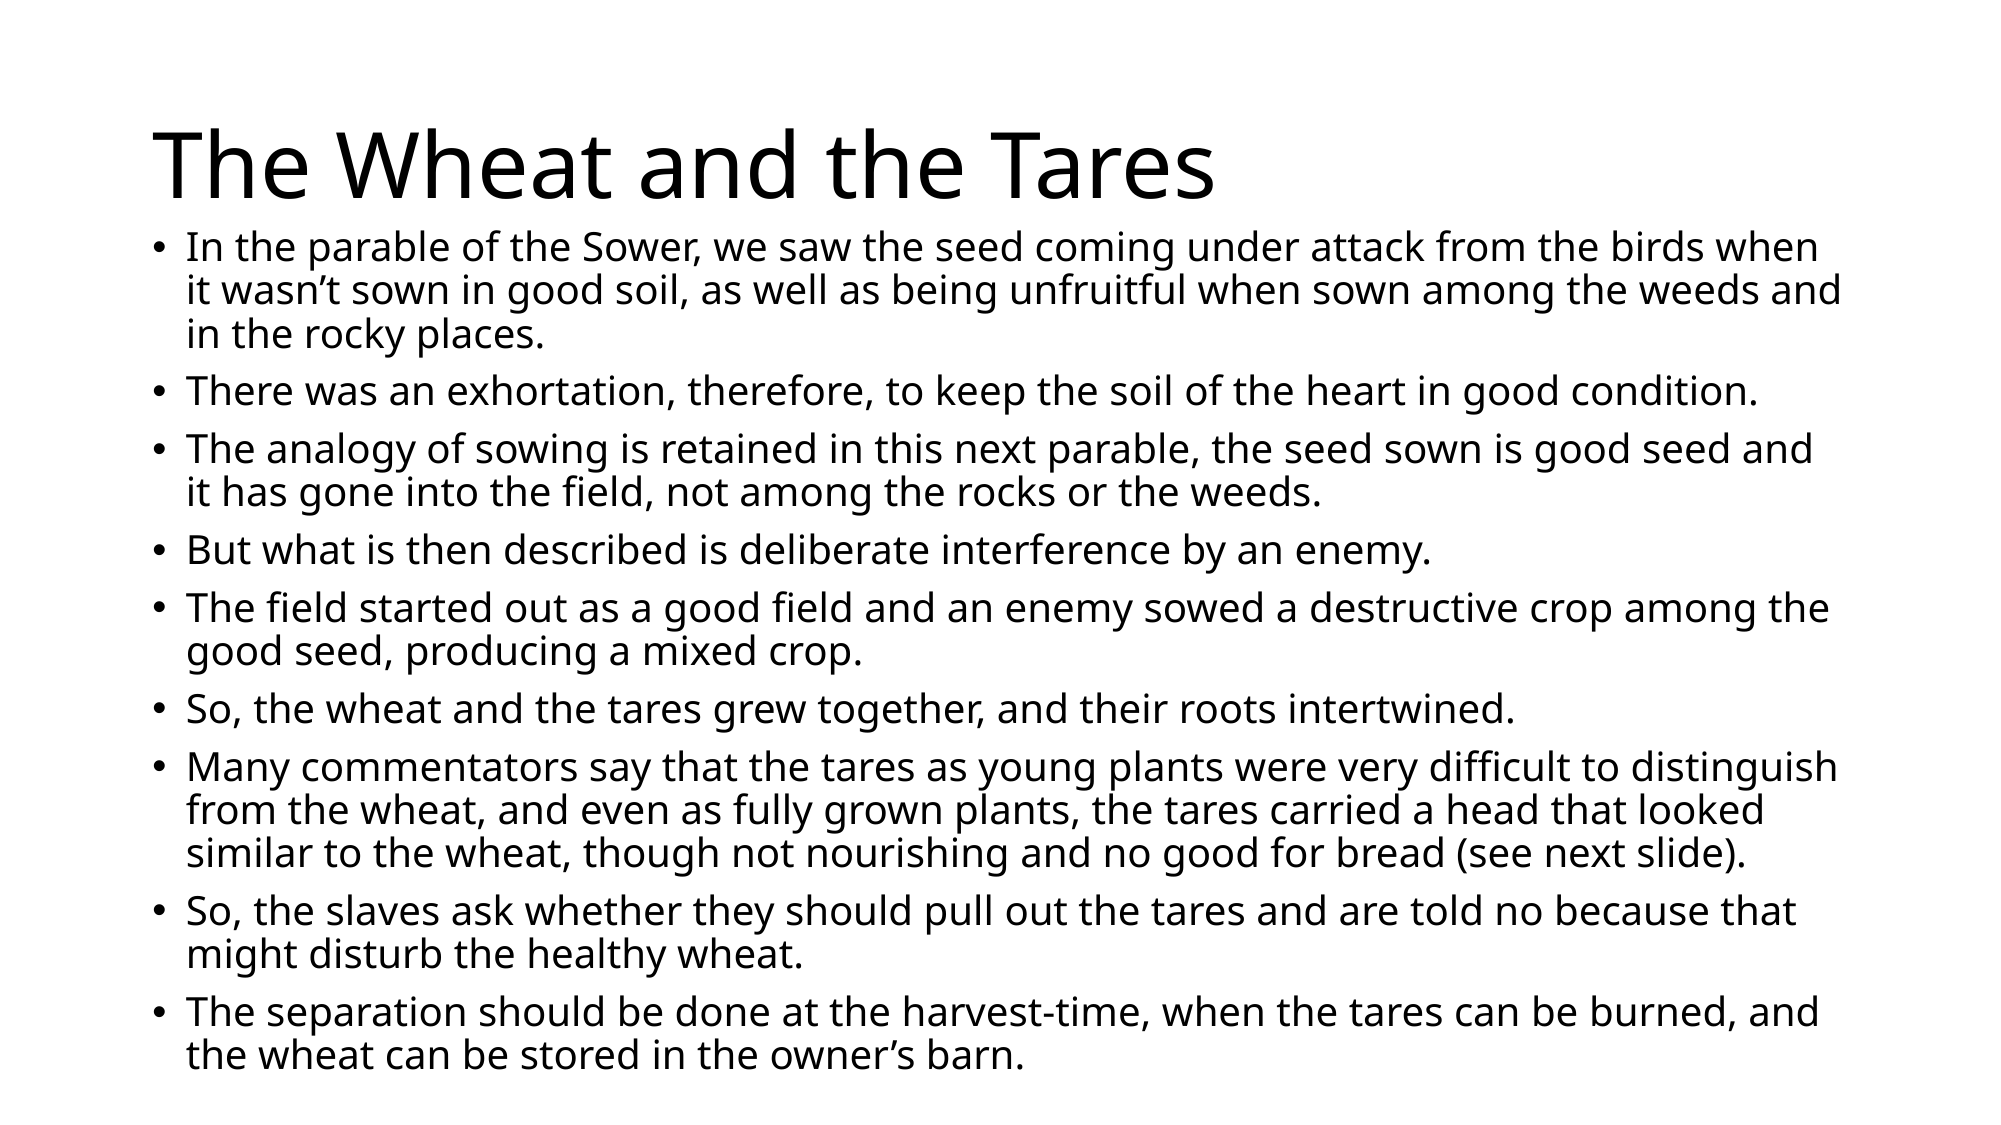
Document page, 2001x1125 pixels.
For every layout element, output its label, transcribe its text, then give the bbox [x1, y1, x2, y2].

list In the parable of the Sower, we saw the seed coming under attack from the birds when it wasn’t sown in good soil, as well as being unfruitful when sown among the weeds and in the rocky places. There was an exhortation, therefore, to keep the soil of the heart in good condition. The analogy of sowing is retained in this next parable, the seed sown is good seed and it has gone into the field, not among the rocks or the weeds. But what is then described is deliberate interference by an enemy. The field started out as a good field and an enemy sowed a destructive crop among the good seed, producing a mixed crop. So, the wheat and the tares grew together, and their roots intertwined. Many commentators say that the tares as young plants were very difficult to distinguish from the wheat, and even as fully grown plants, the tares carried a head that looked similar to the wheat, though not nourishing and no good for bread (see next slide). So, the slaves ask whether they should pull out the tares and are told no because that might disturb the healthy wheat. The separation should be done at the harvest-time, when the tares can be burned, and the wheat can be stored in the owner’s barn. [137, 219, 1863, 1125]
title The Wheat and the Tares [137, 59, 1863, 219]
